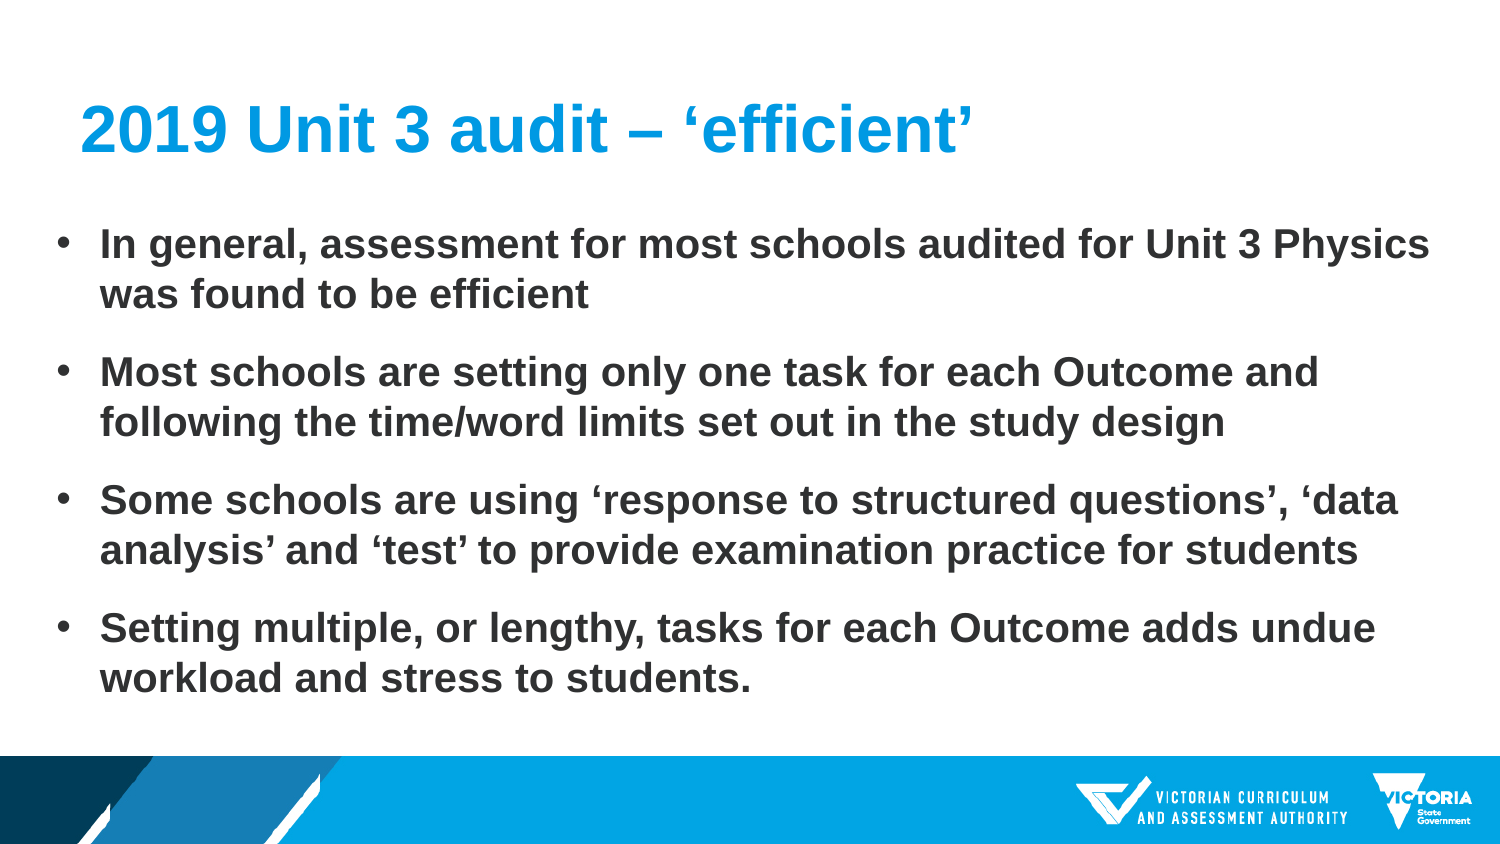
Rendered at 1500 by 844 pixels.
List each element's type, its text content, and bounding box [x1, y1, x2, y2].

picture [1281, 812, 1286, 823]
picture [1258, 812, 1262, 823]
picture [1240, 812, 1244, 823]
picture [0, 0, 1500, 844]
picture [1190, 792, 1194, 802]
picture [1149, 813, 1153, 823]
picture [1320, 792, 1327, 802]
picture [1224, 792, 1229, 802]
picture [1201, 812, 1205, 823]
picture [1199, 792, 1204, 803]
picture [1077, 777, 1150, 824]
picture [1302, 792, 1306, 803]
picture [1229, 813, 1235, 823]
picture [1318, 812, 1322, 823]
picture [1268, 792, 1272, 802]
picture [1308, 814, 1313, 823]
picture [1299, 812, 1303, 823]
title 2019 Unit 3 audit – ‘efficient’ [64, 55, 1495, 197]
picture [1374, 774, 1425, 828]
picture [1249, 812, 1254, 823]
list In general, assessment for most schools audited for Unit 3 Physics was found to be efficient Most schools are setting only one task for each Outcome and following the time/word limits set out in the study design Some schools are using ‘response to structured questions’, ‘data analysis’ and ‘test’ to provide examination practice for students Setting multiple, or lengthy, tasks for each Outcome adds undue workload and stress to students. [41, 209, 1471, 729]
picture [1426, 792, 1452, 804]
picture [1214, 792, 1219, 802]
picture [1460, 793, 1471, 803]
